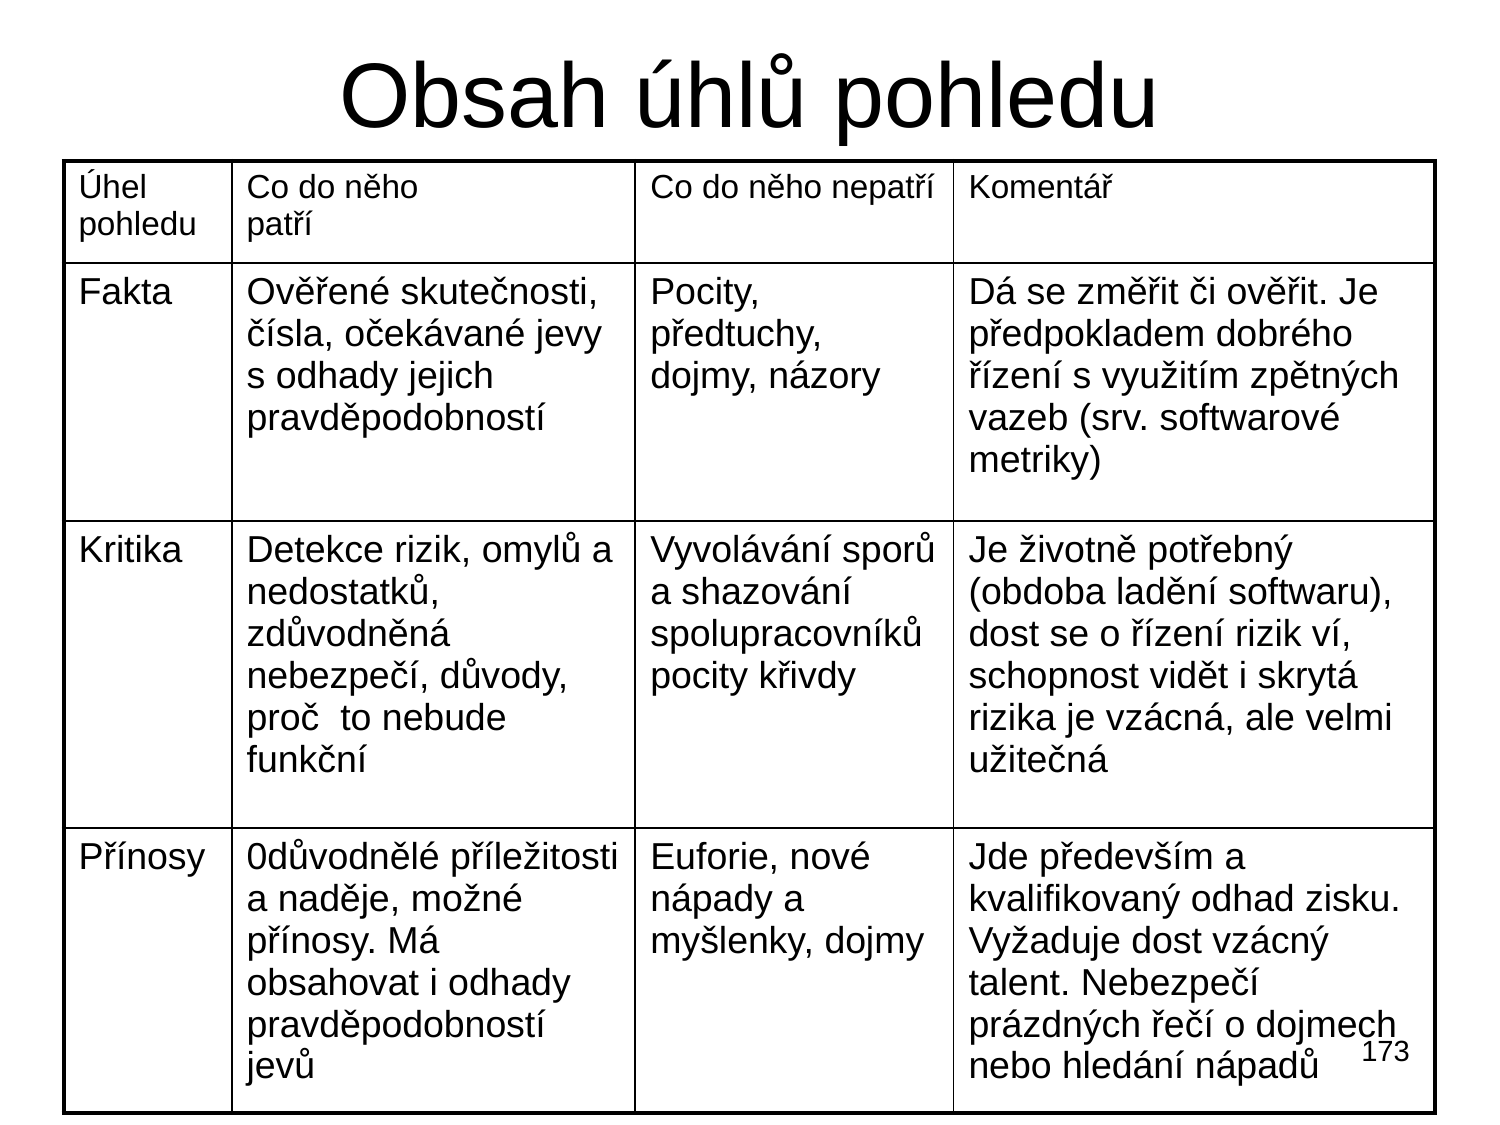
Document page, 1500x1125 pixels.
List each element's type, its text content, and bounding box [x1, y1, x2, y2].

table_cell Vyvolávání sporů a shazování spolupracovníků pocity křivdy [636, 522, 953, 827]
table_cell Přínosy [66, 829, 231, 1111]
table_cell Detekce rizik, omylů a nedostatků, zdůvodněná nebezpečí, důvody, proč to nebude funkční [233, 522, 634, 827]
table_cell Fakta [66, 264, 231, 520]
table_header Úhel pohledu [66, 163, 231, 262]
table_header Komentář [954, 163, 1433, 262]
table_cell Pocity, předtuchy, dojmy, názory [636, 264, 953, 520]
table_cell 0důvodnělé příležitosti a naděje, možné přínosy. Má obsahovat i odhady pravděpodobností jevů [233, 829, 634, 1111]
table_cell Dá se změřit či ověřit. Je předpokladem dobrého řízení s využitím zpětných vazeb (srv. softwarové metriky) [954, 264, 1433, 520]
table_header Co do něho patří [233, 163, 634, 262]
table_cell Ověřené skutečnosti, čísla, očekávané jevy s odhady jejich pravděpodobností [233, 264, 634, 520]
table_header Co do něho nepatří [636, 163, 953, 262]
table_cell Jde především a kvalifikovaný odhad zisku. Vyžaduje dost vzácný talent. Nebezpečí prázdných řečí o dojmech nebo hledání nápadů [954, 829, 1433, 1111]
table_cell Euforie, nové nápady a myšlenky, dojmy [636, 829, 953, 1111]
table_cell Je životně potřebný (obdoba ladění softwaru), dost se o řízení rizik ví, schopnost vidět i skrytá rizika je vzácná, ale velmi užitečná [954, 522, 1433, 827]
table_cell Kritika [66, 522, 231, 827]
title Obsah úhlů pohledu [74, 44, 1426, 138]
